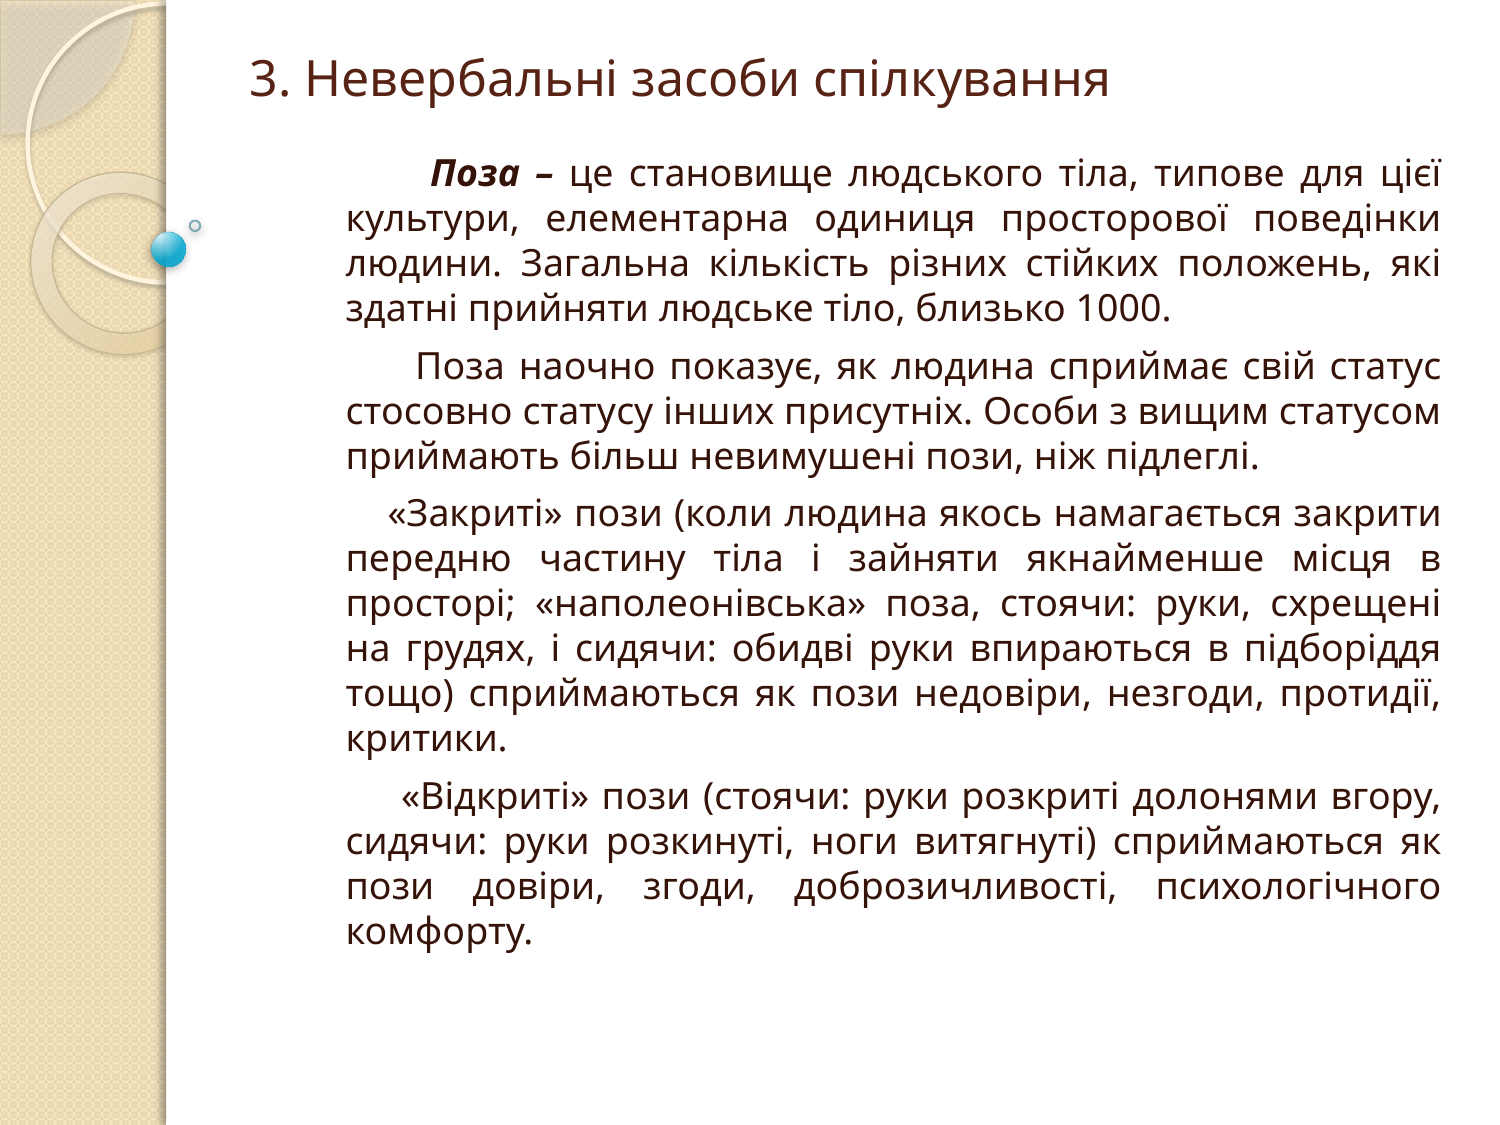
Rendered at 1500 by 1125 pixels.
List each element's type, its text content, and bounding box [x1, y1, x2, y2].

title 3. Невербальні засоби спілкування [230, 42, 1446, 114]
subtitle Поза – це становище людського тіла, типове для цієї культури, елементарна одиниця просторової поведінки людини. Загальна кількість різних стійких положень, які здатні прийняти людське тіло, близько 1000. Поза наочно показує, як людина сприймає свій статус стосовно статусу інших присутніх. Особи з вищим статусом приймають більш невимушені пози, ніж підлеглі. «Закриті» пози (коли людина якось намагається закрити передню частину тіла і зайняти якнайменше місця в просторі; «наполеонівська» поза, стоячи: руки, схрещені на грудях, і сидячи: обидві руки впираються в підборіддя тощо) сприймаються як пози недовіри, незгоди, протидії, критики. «Відкриті» пози (стоячи: руки розкриті долонями вгору, сидячи: руки розкинуті, ноги витягнуті) сприймаються як пози довіри, згоди, доброзичливості, психологічного комфорту. [242, 149, 1458, 1035]
